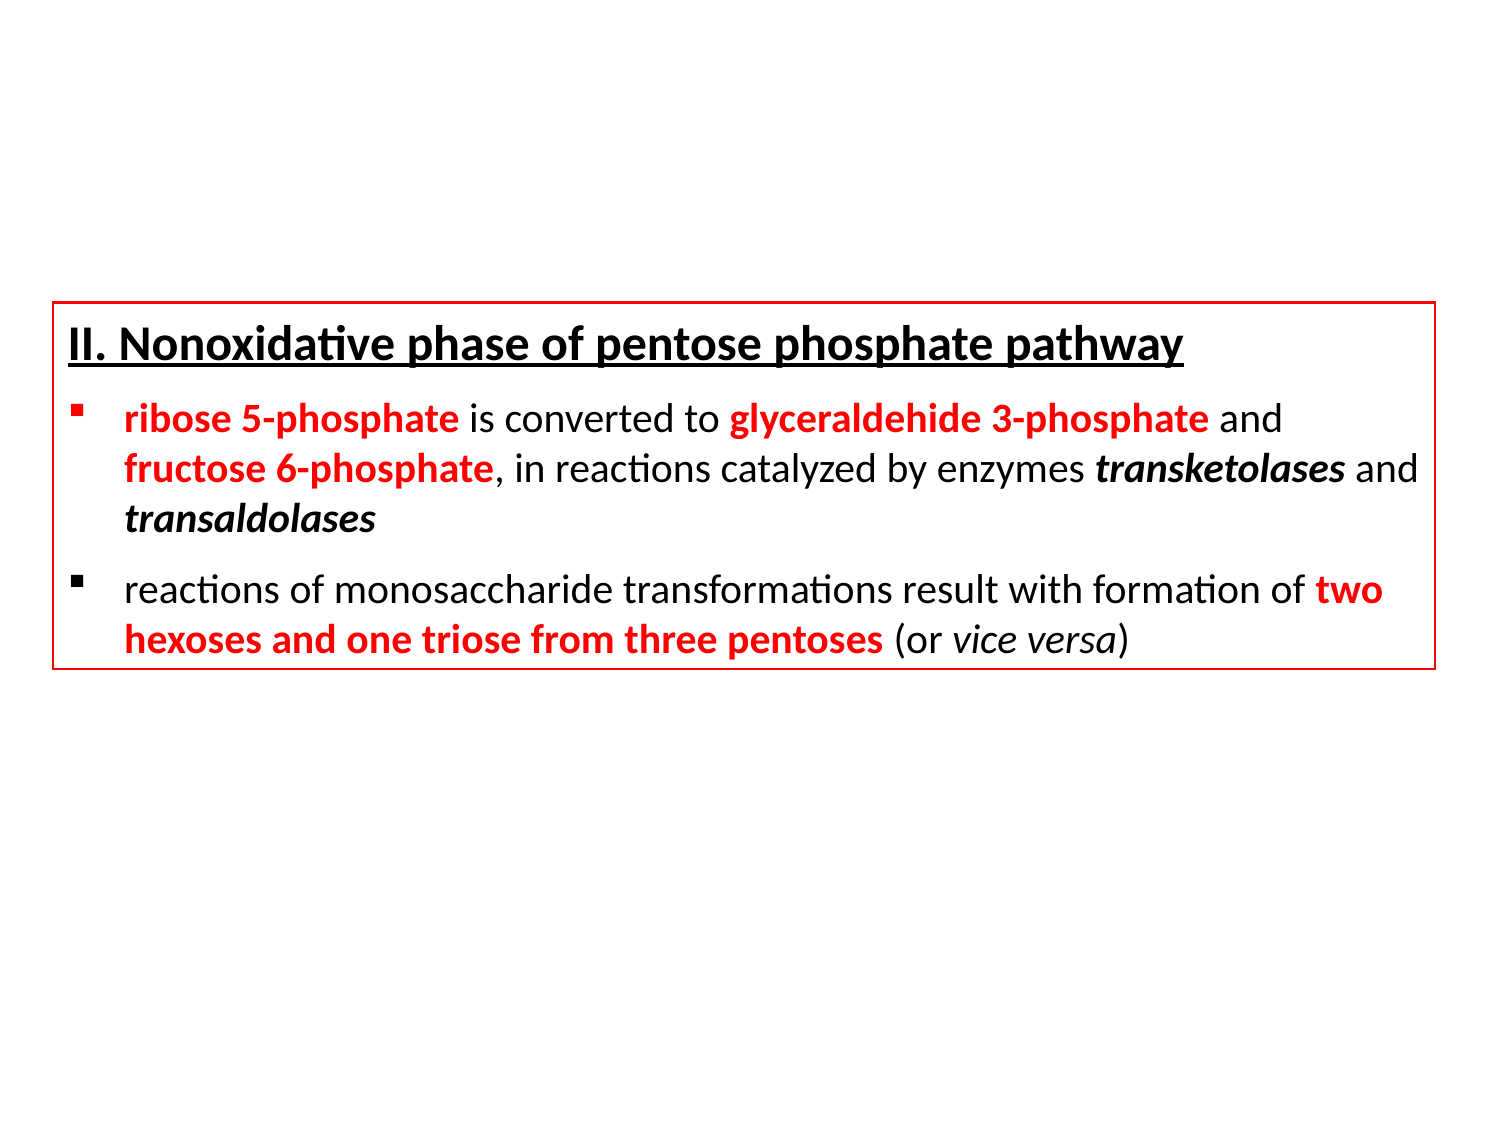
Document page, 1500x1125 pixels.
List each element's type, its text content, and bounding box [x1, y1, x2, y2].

text_box II. Nonoxidative phase of pentose phosphate pathway ribose 5-phosphate is converted to glyceraldehide 3-phosphate and fructose 6-phosphate, in reactions catalyzed by enzymes transketolases and transaldolases reactions of monosaccharide transformations result with formation of two hexoses and one triose from three pentoses (or vice versa) [53, 302, 1435, 670]
